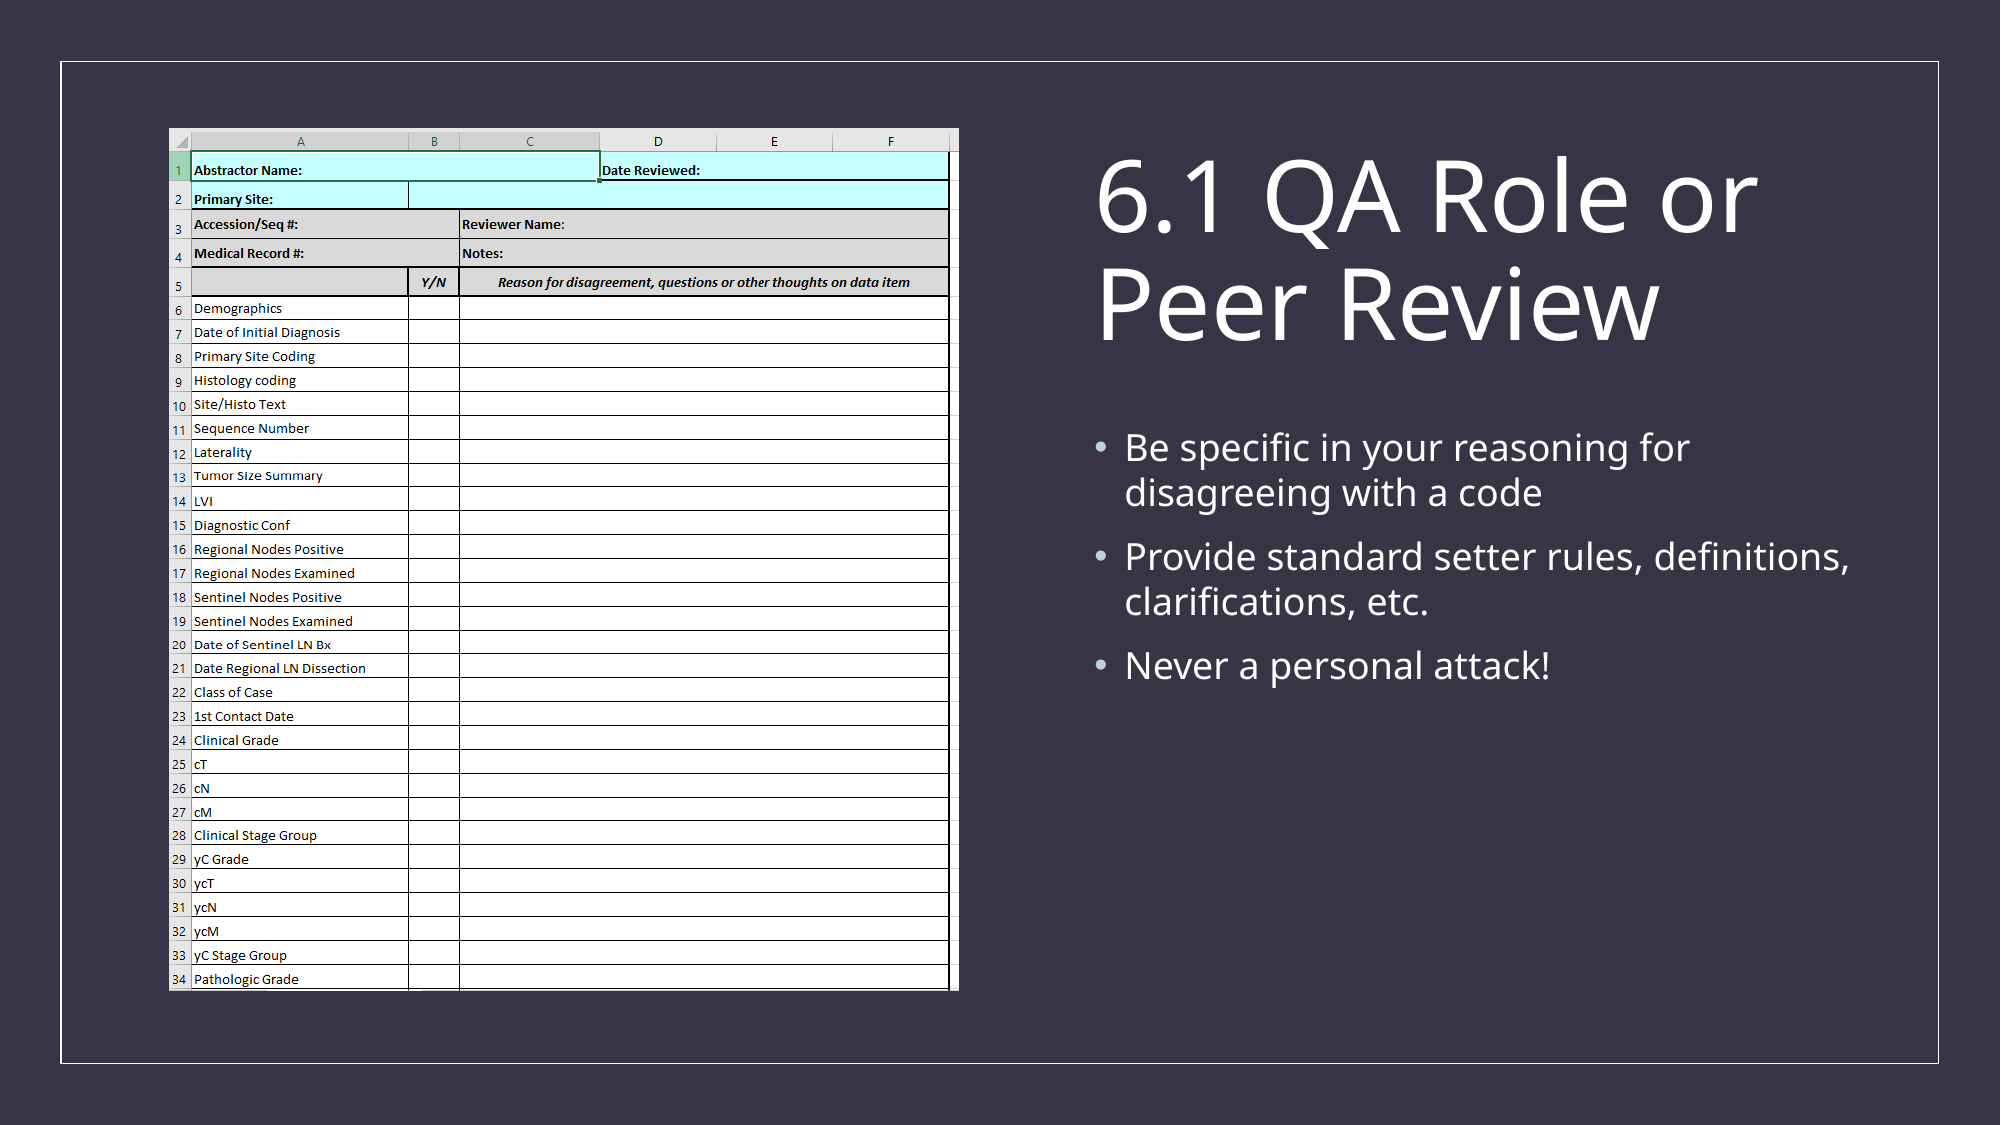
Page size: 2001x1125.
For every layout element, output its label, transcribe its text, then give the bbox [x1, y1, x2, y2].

picture [169, 128, 959, 991]
title 6.1 QA Role or Peer Review [1079, 119, 1893, 390]
list Be specific in your reasoning for disagreeing with a code Provide standard setter rules, definitions, clarifications, etc. Never a personal attack! [1079, 416, 1893, 990]
